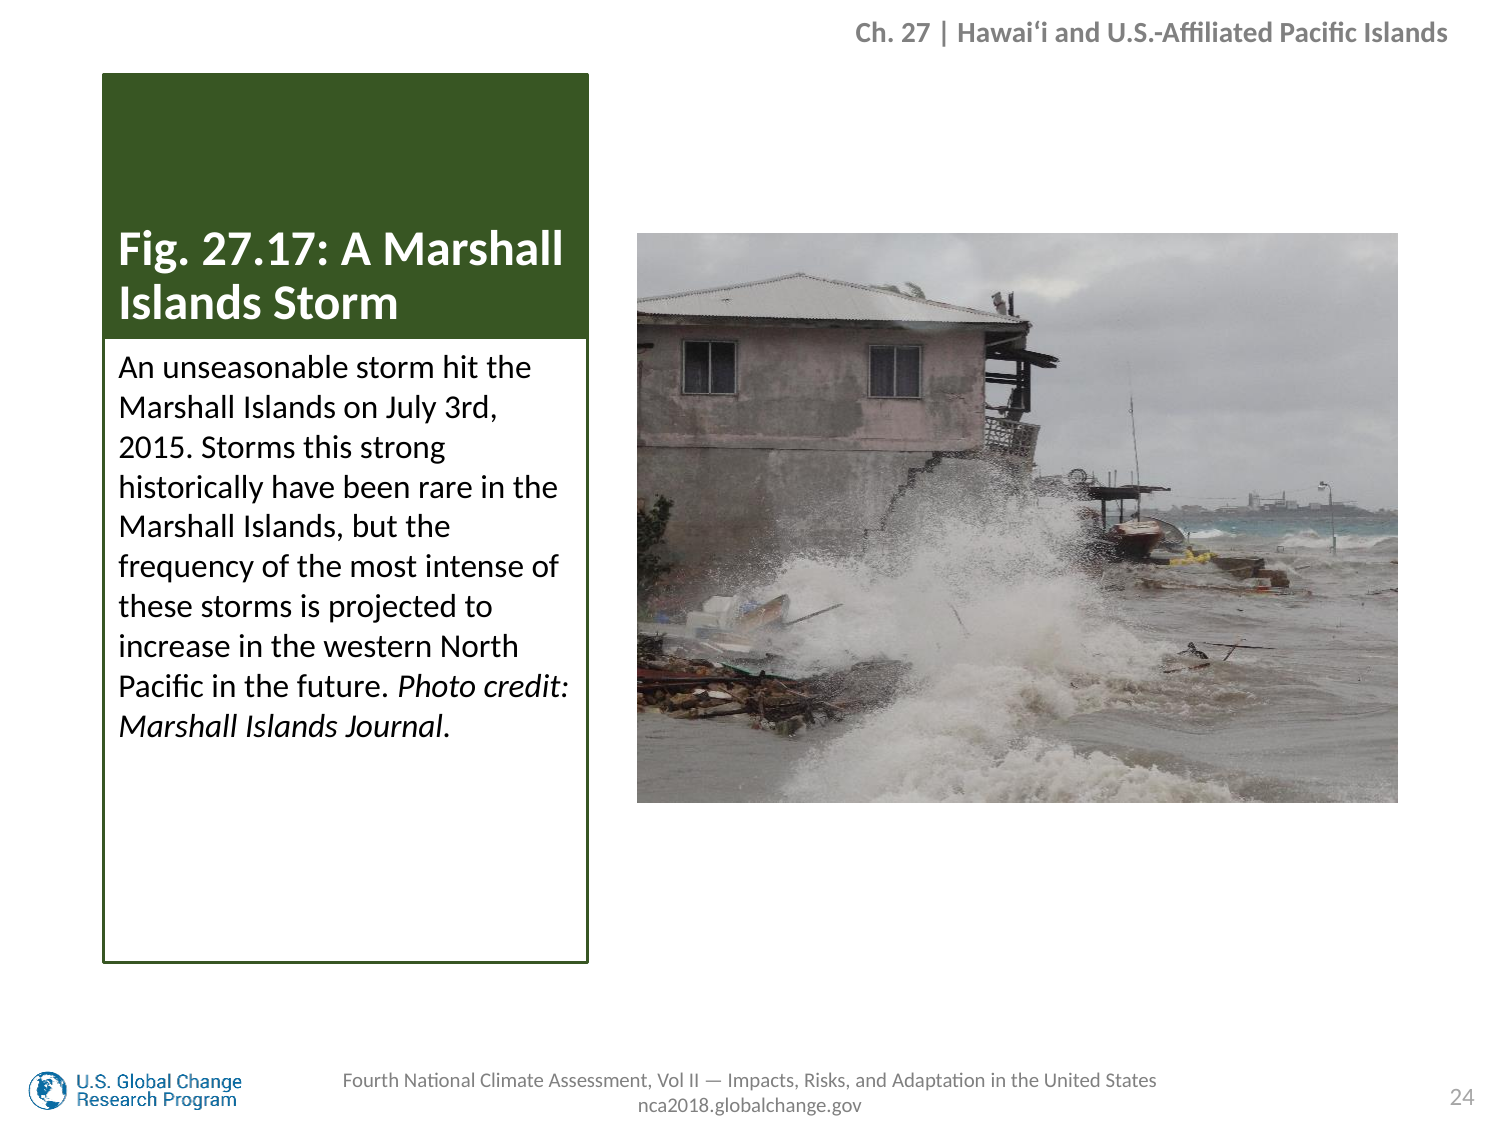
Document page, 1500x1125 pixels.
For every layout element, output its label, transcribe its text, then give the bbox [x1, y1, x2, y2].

list An unseasonable storm hit the Marshall Islands on July 3rd, 2015. Storms this strong historically have been rare in the Marshall Islands, but the frequency of the most intense of these storms is projected to increase in the western North Pacific in the future. Photo credit: Marshall Islands Journal. [102, 336, 589, 964]
title Fig. 27.17: A Marshall Islands Storm [102, 73, 589, 336]
picture [21, 1065, 245, 1116]
list Ch. 27 | Hawai‘i and U.S.-Affiliated Pacific Islands [34, 10, 1464, 57]
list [637, 233, 1398, 803]
